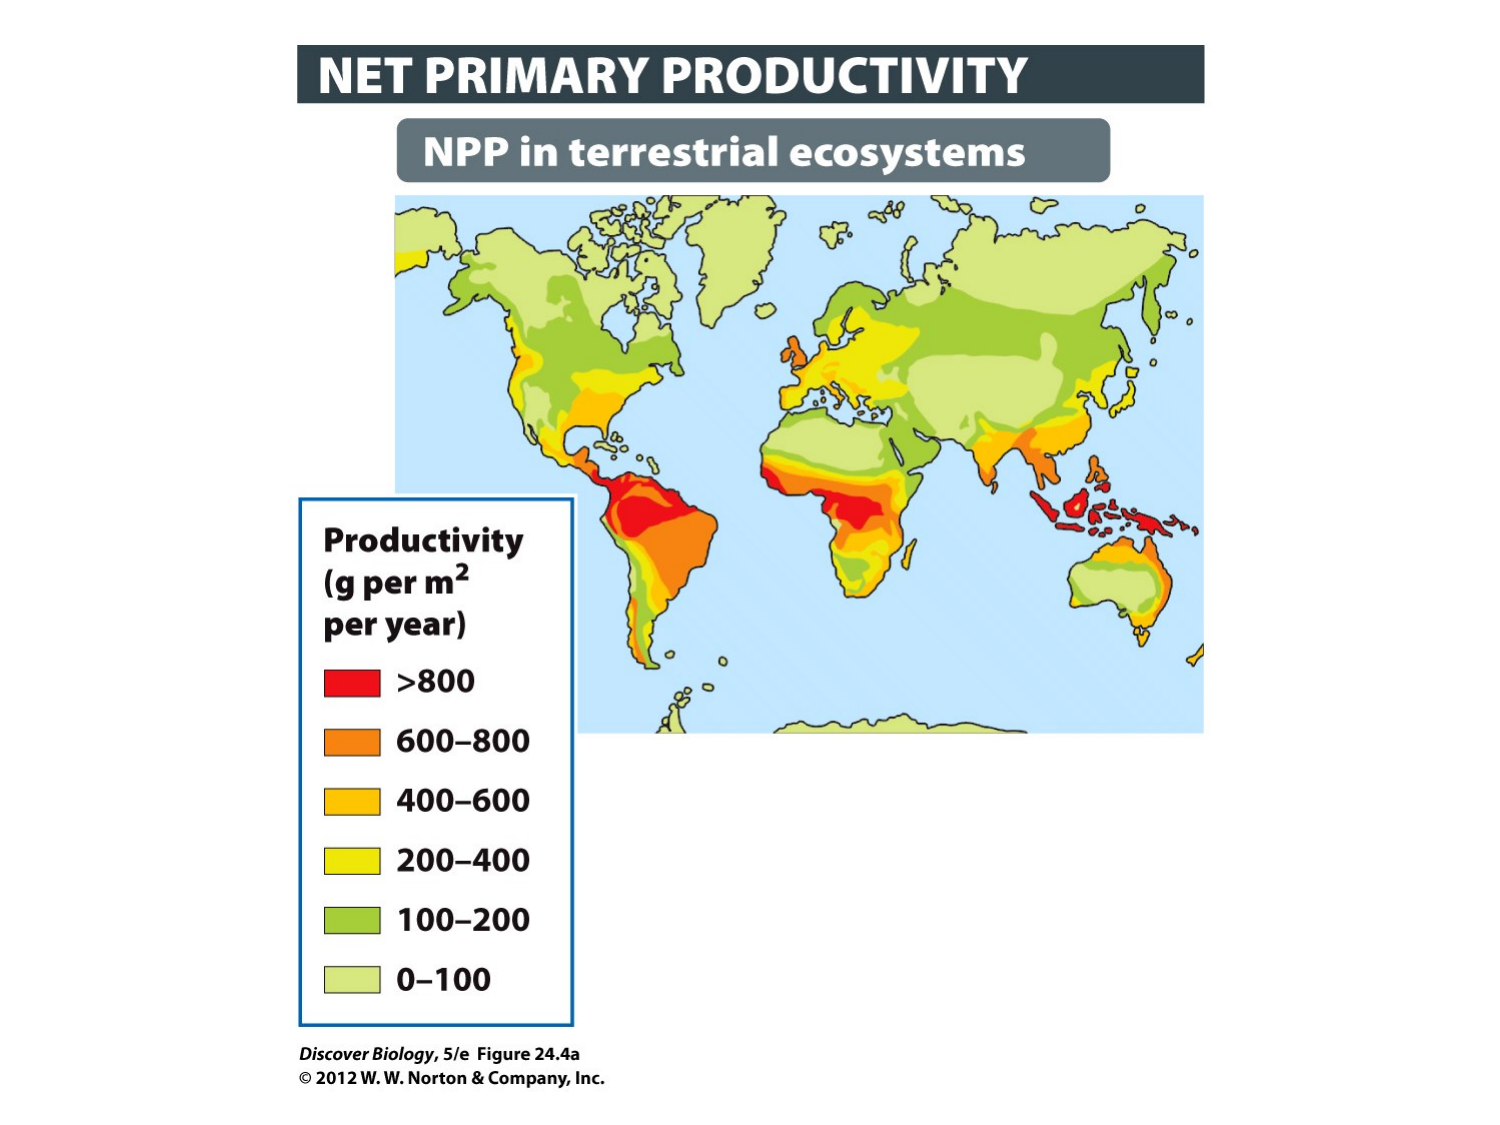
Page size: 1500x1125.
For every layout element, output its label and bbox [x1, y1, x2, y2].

picture [289, 35, 1212, 1092]
